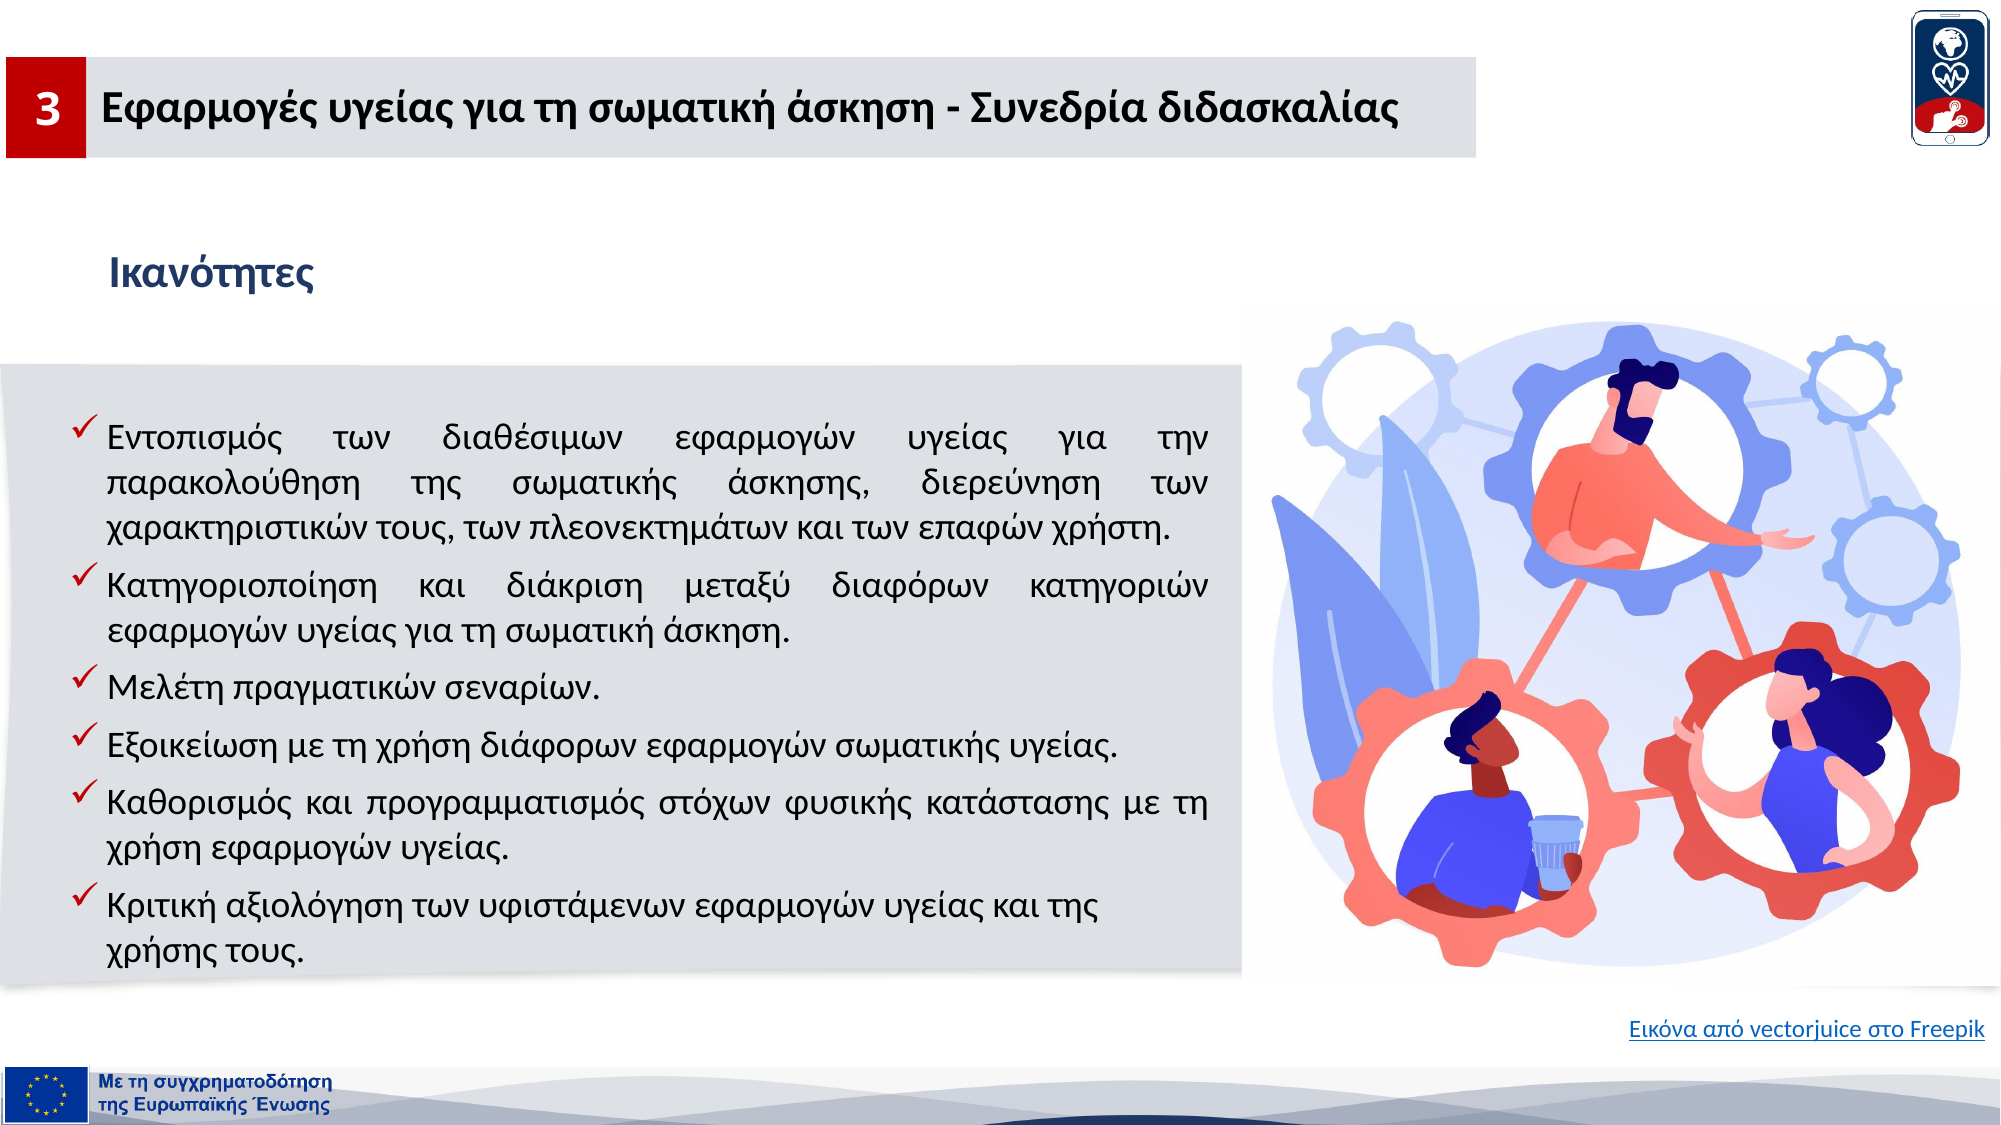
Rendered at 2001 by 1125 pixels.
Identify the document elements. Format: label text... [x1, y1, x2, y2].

picture [1241, 302, 2000, 986]
picture [1911, 10, 1990, 146]
picture [0, 1062, 2001, 1125]
title Ικανότητες [93, 221, 1819, 324]
text_box [5, 56, 87, 159]
text_box Εφαρμογές υγείας για τη σωματική άσκηση - Συνεδρία διδασκαλίας [86, 57, 1477, 158]
text_box 3 [20, 71, 89, 142]
list Εντοπισμός των διαθέσιμων εφαρμογών υγείας για την παρακολούθηση της σωματικής άσκησης, διερεύνηση των χαρακτηριστικών τους, των πλεονεκτημάτων και των επαφών χρήστη. Κατηγοριοποίηση και διάκριση μεταξύ διαφόρων κατηγοριών εφαρμογών υγείας για τη σωματική άσκηση. Μελέτη πραγματικών σεναρίων. Εξοικείωση με τη χρήση διάφορων εφαρμογών σωματικής υγείας. Καθορισμός και προγραμματισμός στόχων φυσικής κατάστασης με τη χρήση εφαρμογών υγείας. Κριτική αξιολόγηση των υφιστάμενων εφαρμογών υγείας και της χρήσης τους. [54, 404, 1225, 961]
text_box Εικόνα από vectorjuice στο Freepik [561, 1005, 2000, 1051]
